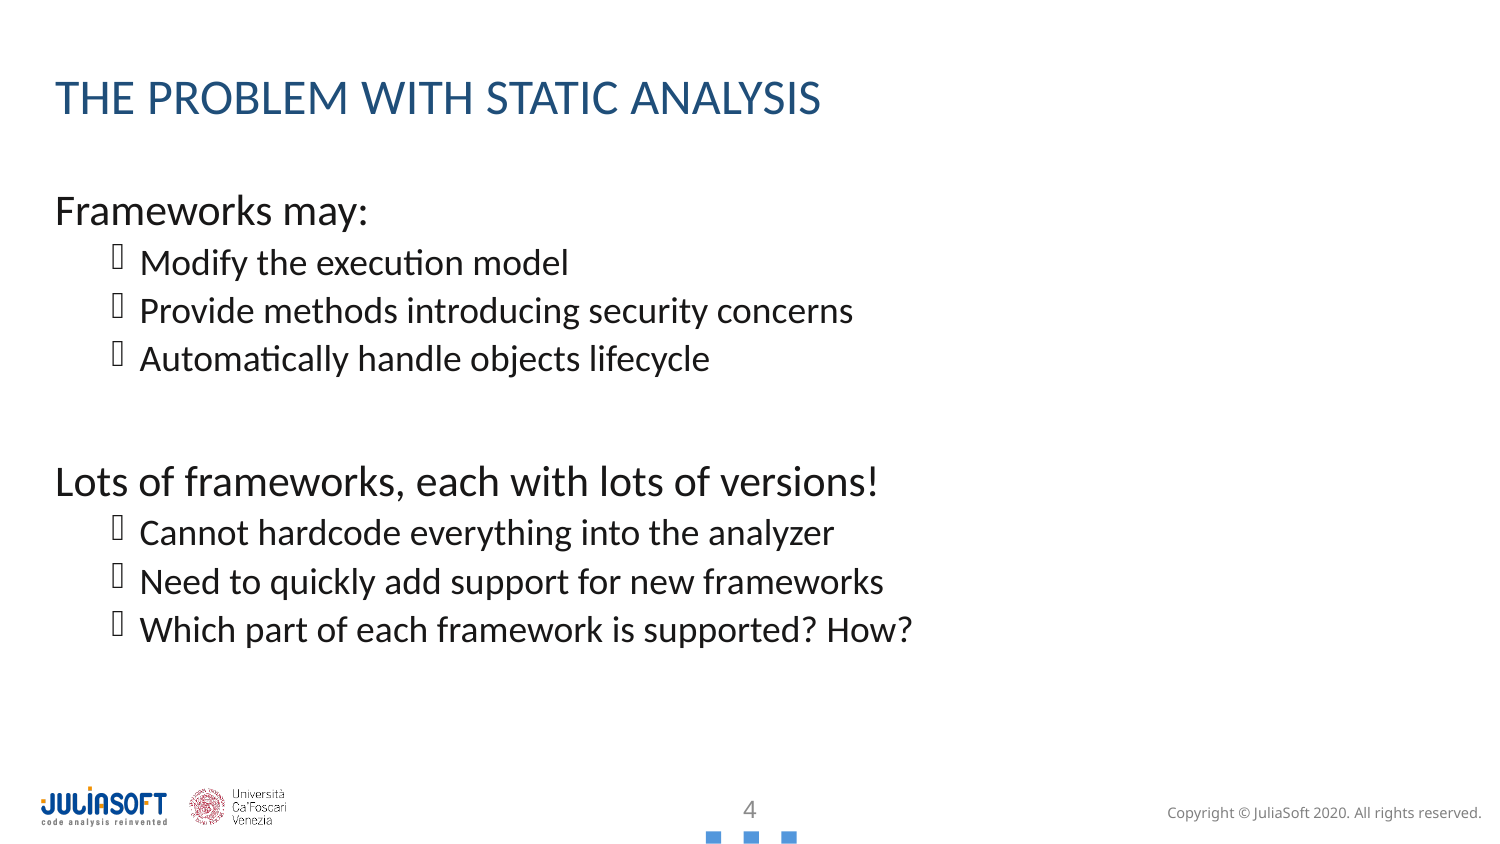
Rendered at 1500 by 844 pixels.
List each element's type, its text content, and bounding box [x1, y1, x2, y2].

slide_number 4 [581, 786, 919, 832]
picture [41, 786, 167, 827]
list Frameworks may: Modify the execution model Provide methods introducing security concerns Automatically handle objects lifecycle Lots of frameworks, each with lots of versions! Cannot hardcode everything into the analyzer Need to quickly add support for new frameworks Which part of each framework is supported? How? [40, 180, 1456, 770]
title THE problem with static analysis [40, 42, 1447, 154]
picture [185, 786, 290, 827]
